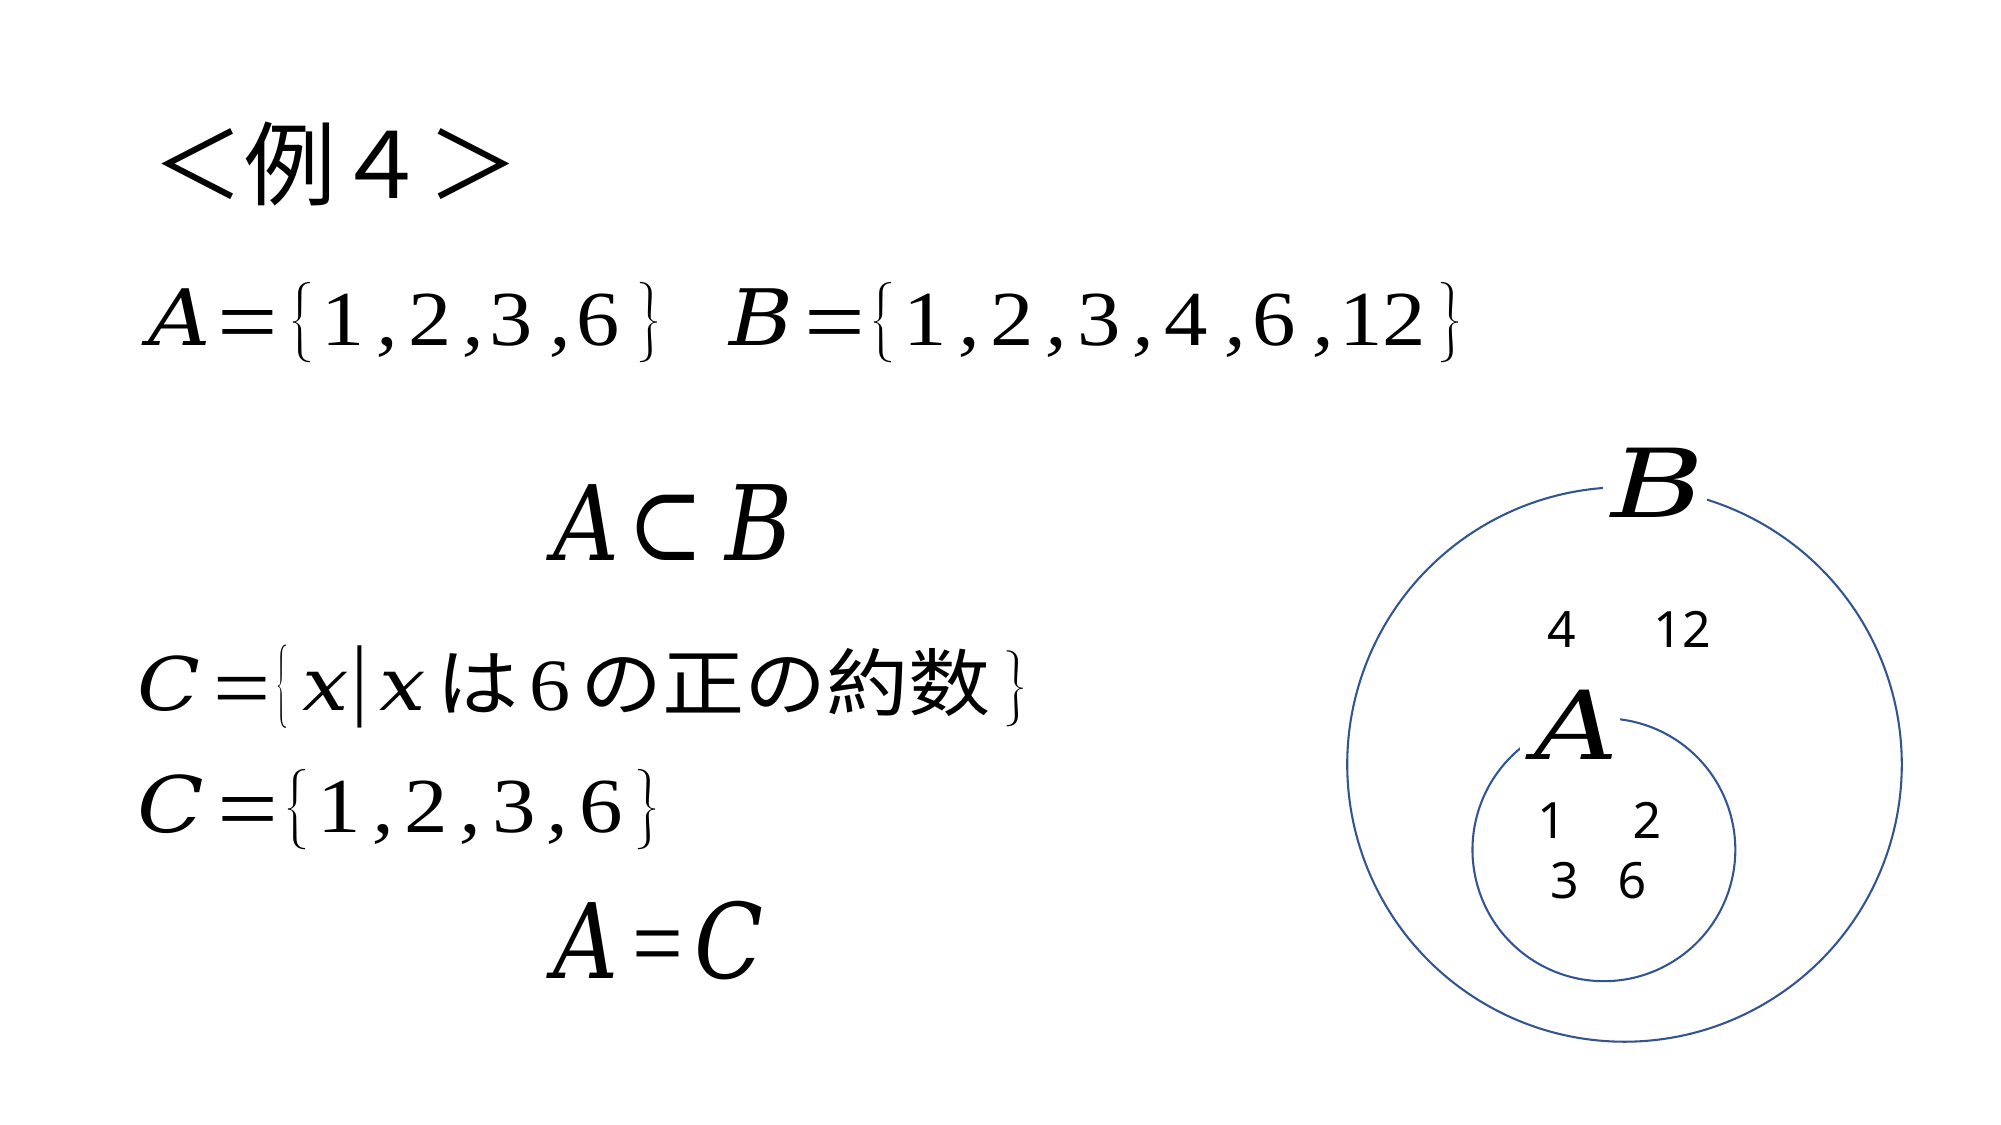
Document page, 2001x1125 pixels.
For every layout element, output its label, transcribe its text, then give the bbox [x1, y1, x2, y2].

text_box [1347, 434, 1902, 1042]
title ＜例４＞ [137, 59, 1863, 278]
